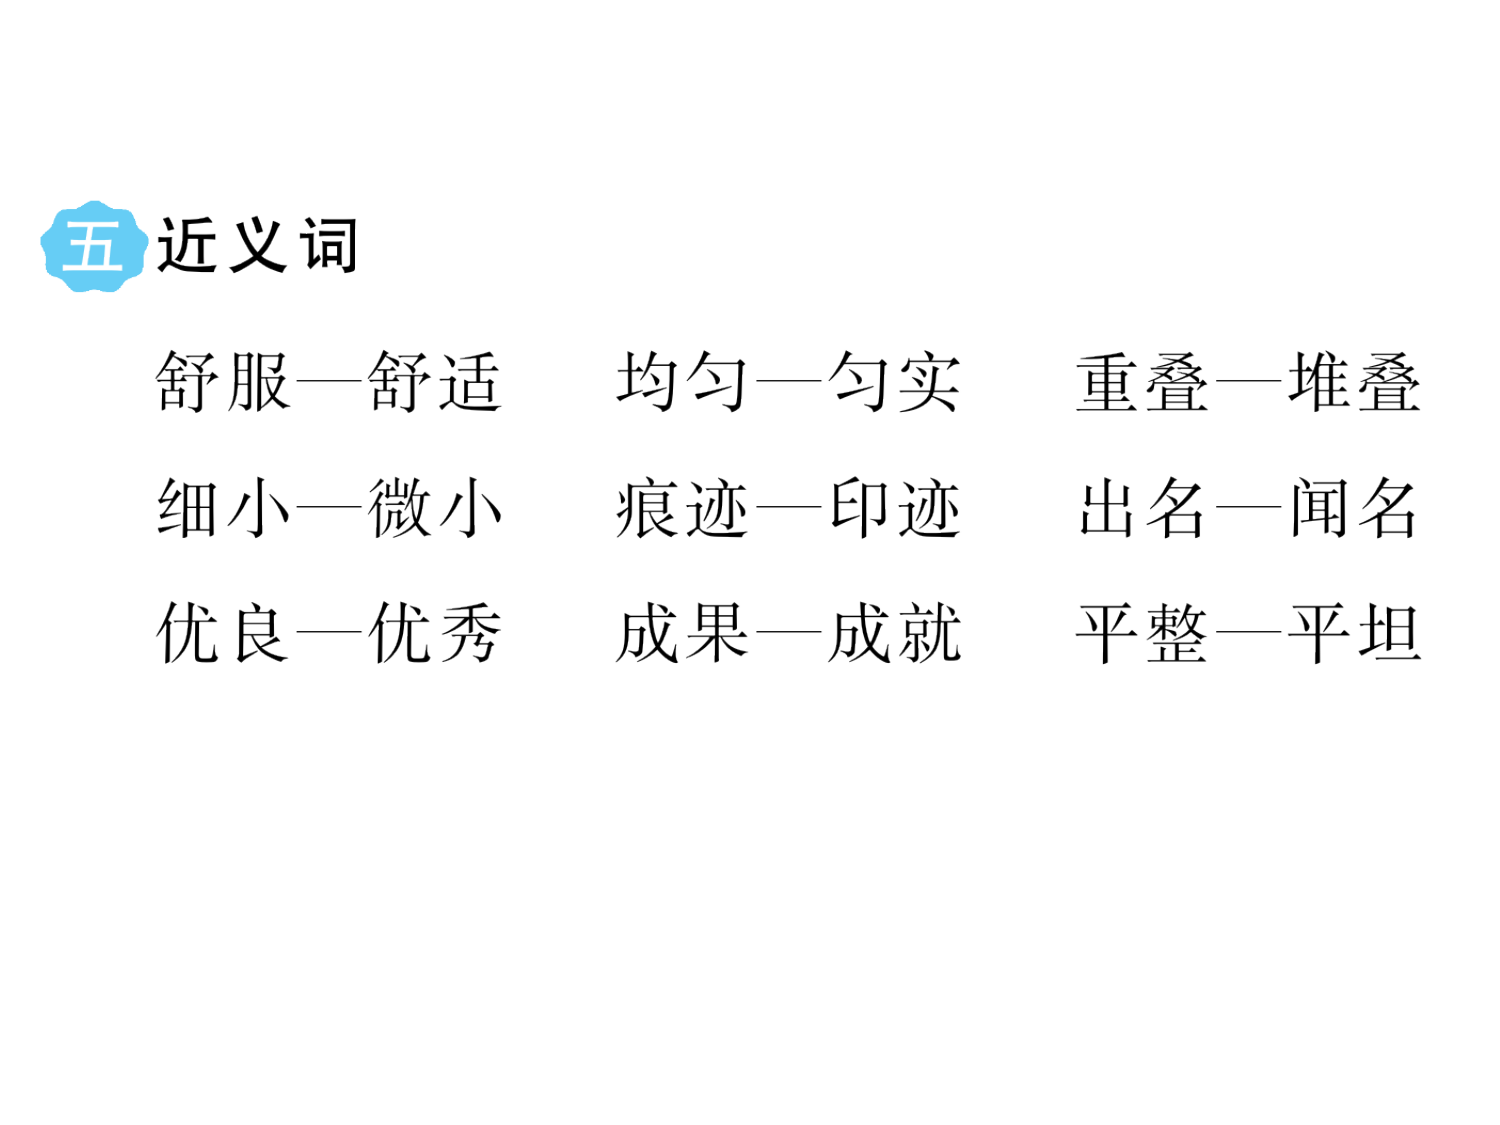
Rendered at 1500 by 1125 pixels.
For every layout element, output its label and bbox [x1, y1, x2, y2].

picture [35, 177, 1453, 694]
